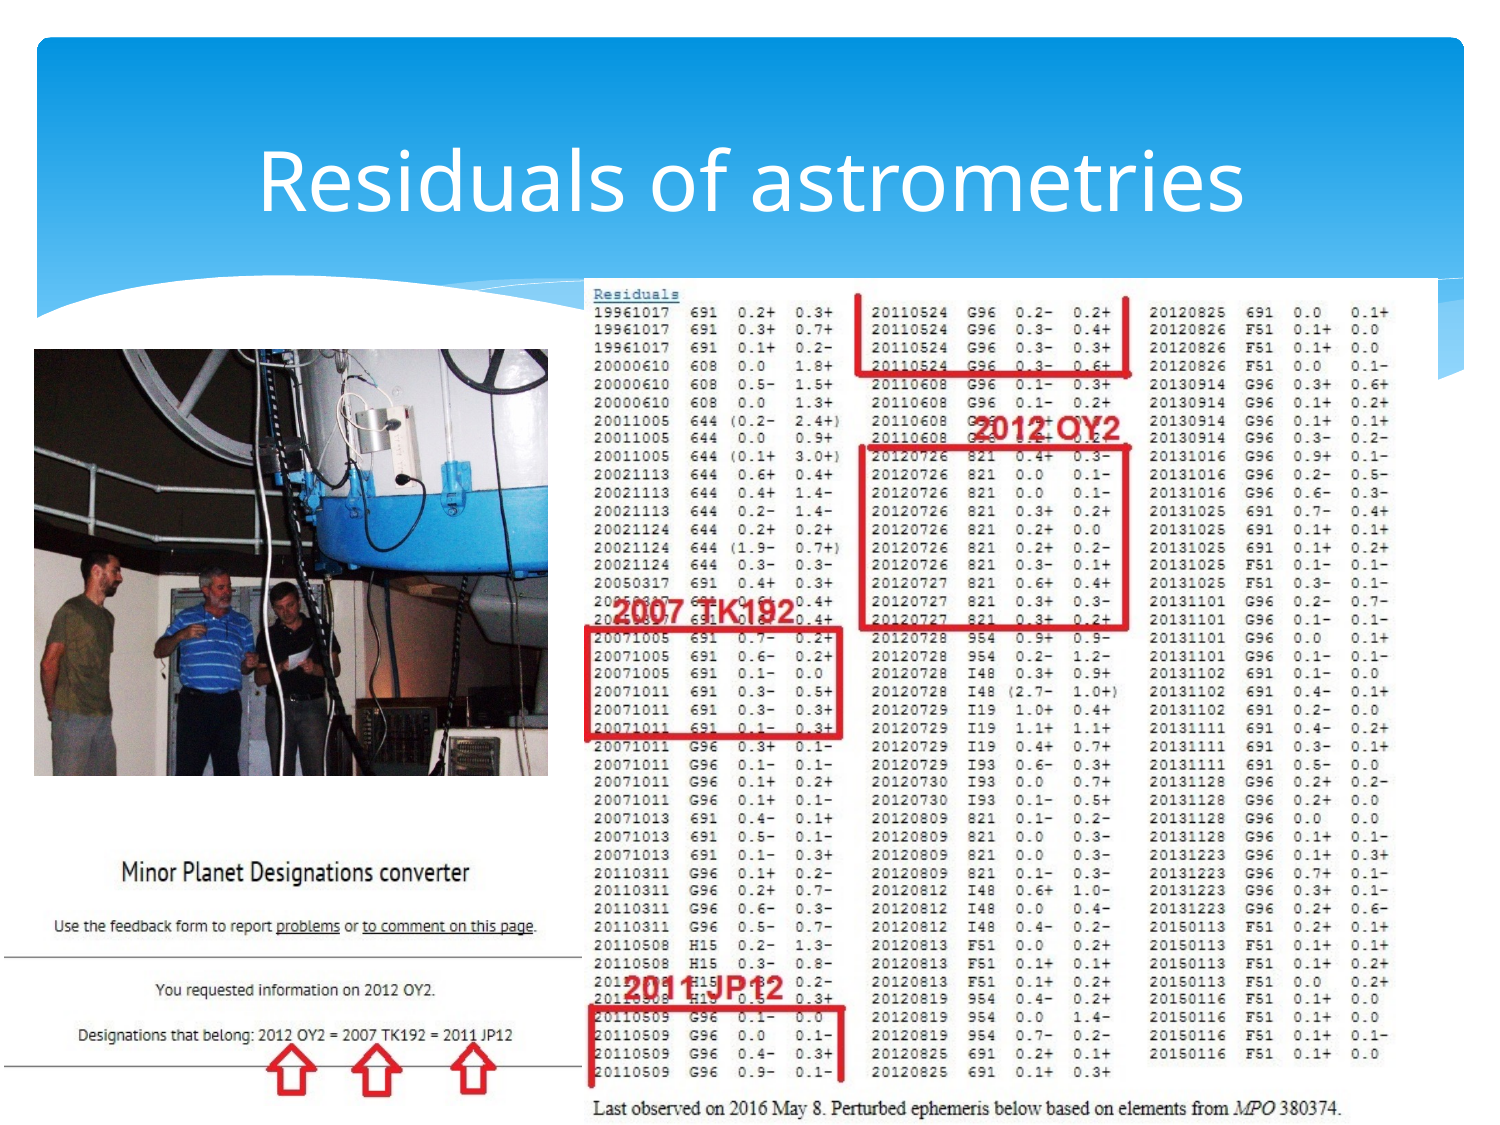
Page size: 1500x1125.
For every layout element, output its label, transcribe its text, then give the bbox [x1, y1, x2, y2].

title Residuals of astrometries [76, 113, 1428, 243]
picture [3, 810, 582, 1107]
picture [34, 349, 548, 776]
picture [584, 278, 1438, 1125]
